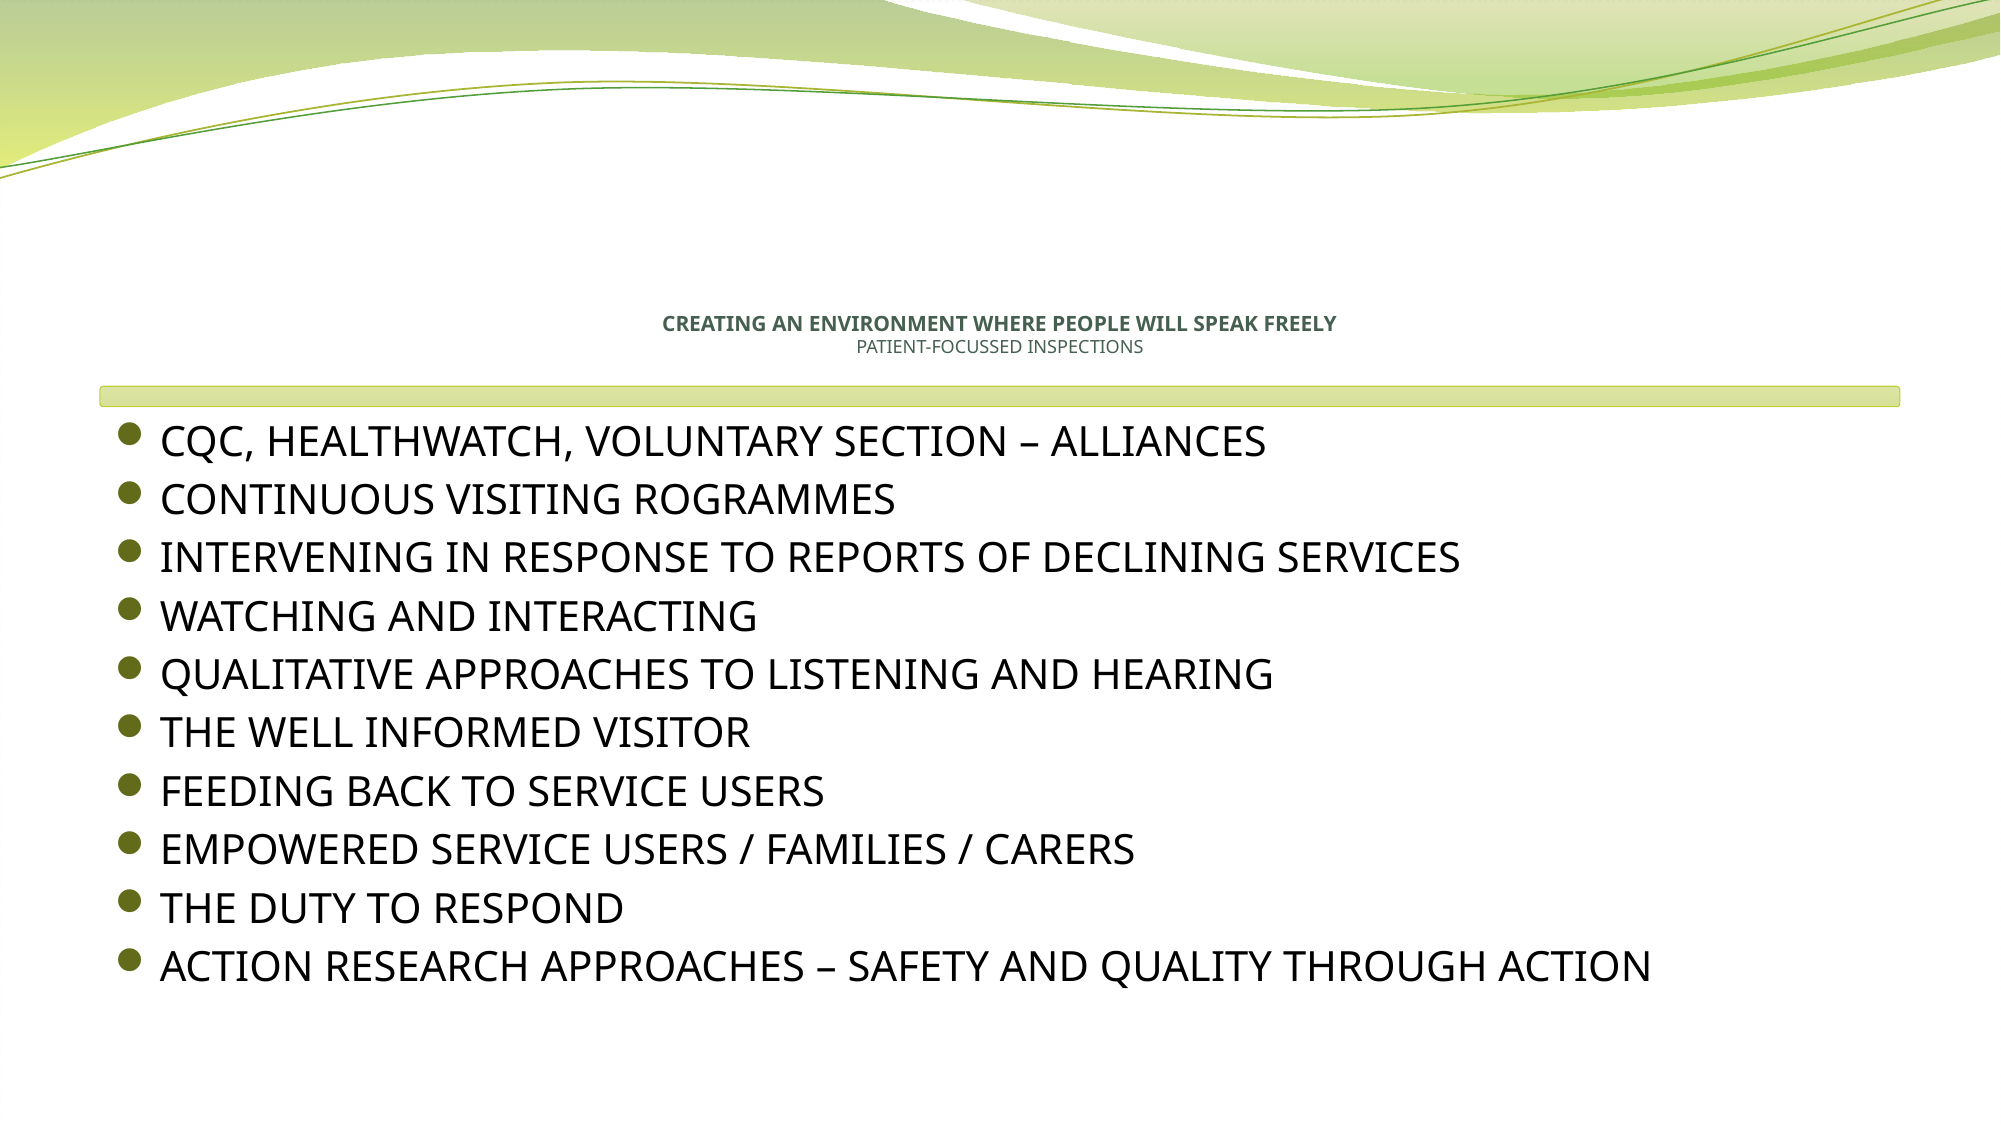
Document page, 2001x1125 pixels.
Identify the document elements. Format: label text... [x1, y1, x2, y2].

text_box [99, 385, 1901, 408]
list CQC, HEALTHWATCH, VOLUNTARY SECTION – ALLIANCES CONTINUOUS VISITING ROGRAMMES INTERVENING IN RESPONSE TO REPORTS OF DECLINING SERVICES WATCHING AND INTERACTING QUALITATIVE APPROACHES TO LISTENING AND HEARING THE WELL INFORMED VISITOR FEEDING BACK TO SERVICE USERS EMPOWERED SERVICE USERS / FAMILIES / CARERS THE DUTY TO RESPOND ACTION RESEARCH APPROACHES – SAFETY AND QUALITY THROUGH ACTION [99, 406, 1900, 1038]
title CREATING AN ENVIRONMENT WHERE PEOPLE WILL SPEAK FREELY PATIENT-FOCUSSED INSPECTIONS [99, 224, 1900, 358]
